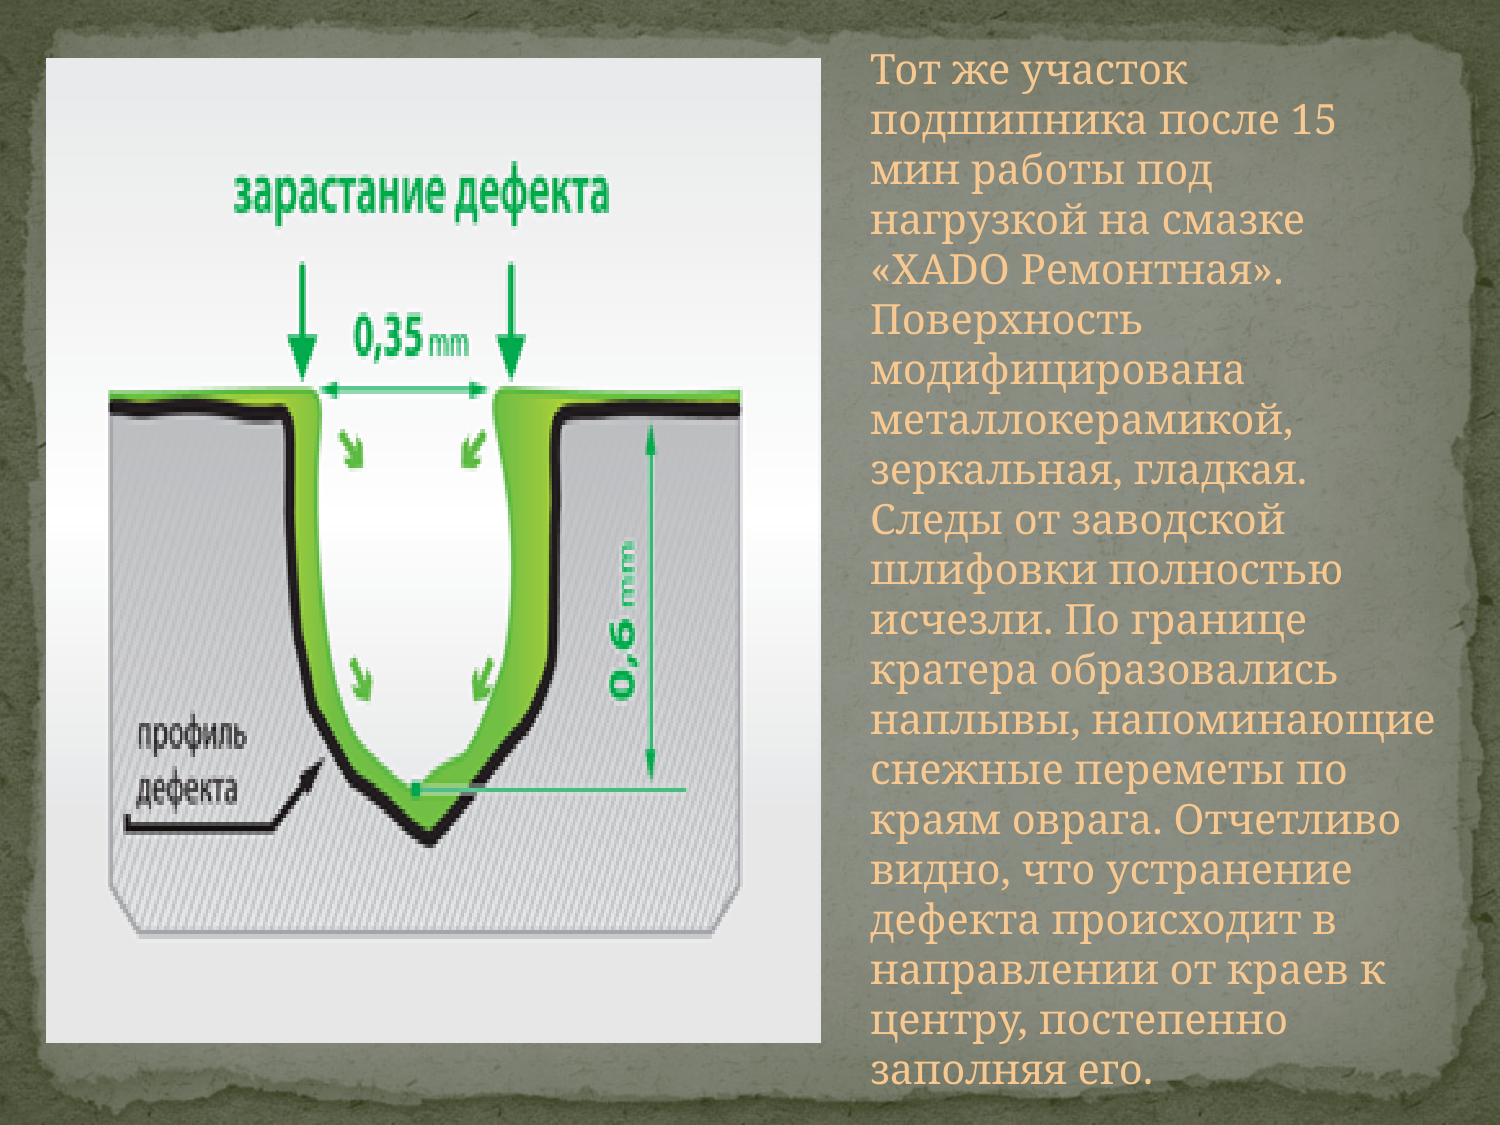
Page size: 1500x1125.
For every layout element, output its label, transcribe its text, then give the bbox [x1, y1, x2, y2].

text_box Тот же участок подшипника после 15 мин работы под нагрузкой на смазке «XADO Ремонтная». Поверхность модифицирована металлокерамикой, зеркальная, гладкая. Следы от заводской шлифовки полностью исчезли. По границе кратера образовались наплывы, напоминающие снежные переметы по краям оврага. Отчетливо видно, что устранение дефекта происходит в направлении от краев к центру, постепенно заполняя его. [855, 35, 1453, 1101]
picture [46, 58, 821, 1043]
